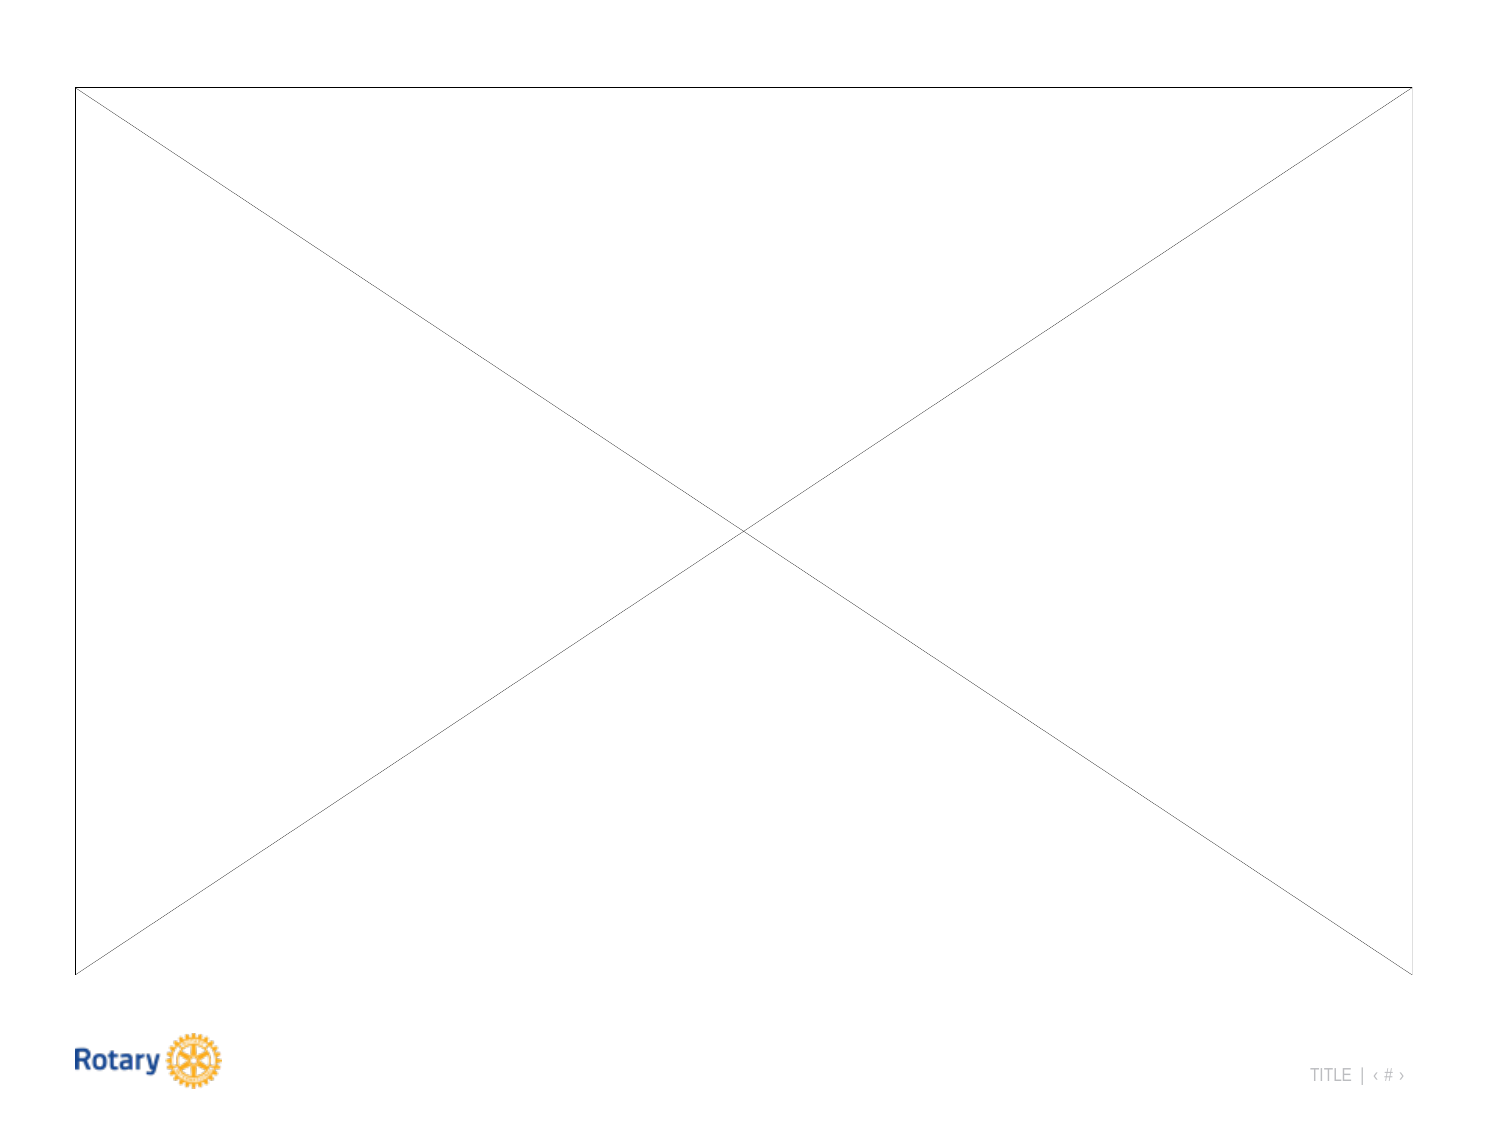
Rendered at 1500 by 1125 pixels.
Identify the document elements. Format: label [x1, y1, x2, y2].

picture [75, 1033, 222, 1089]
